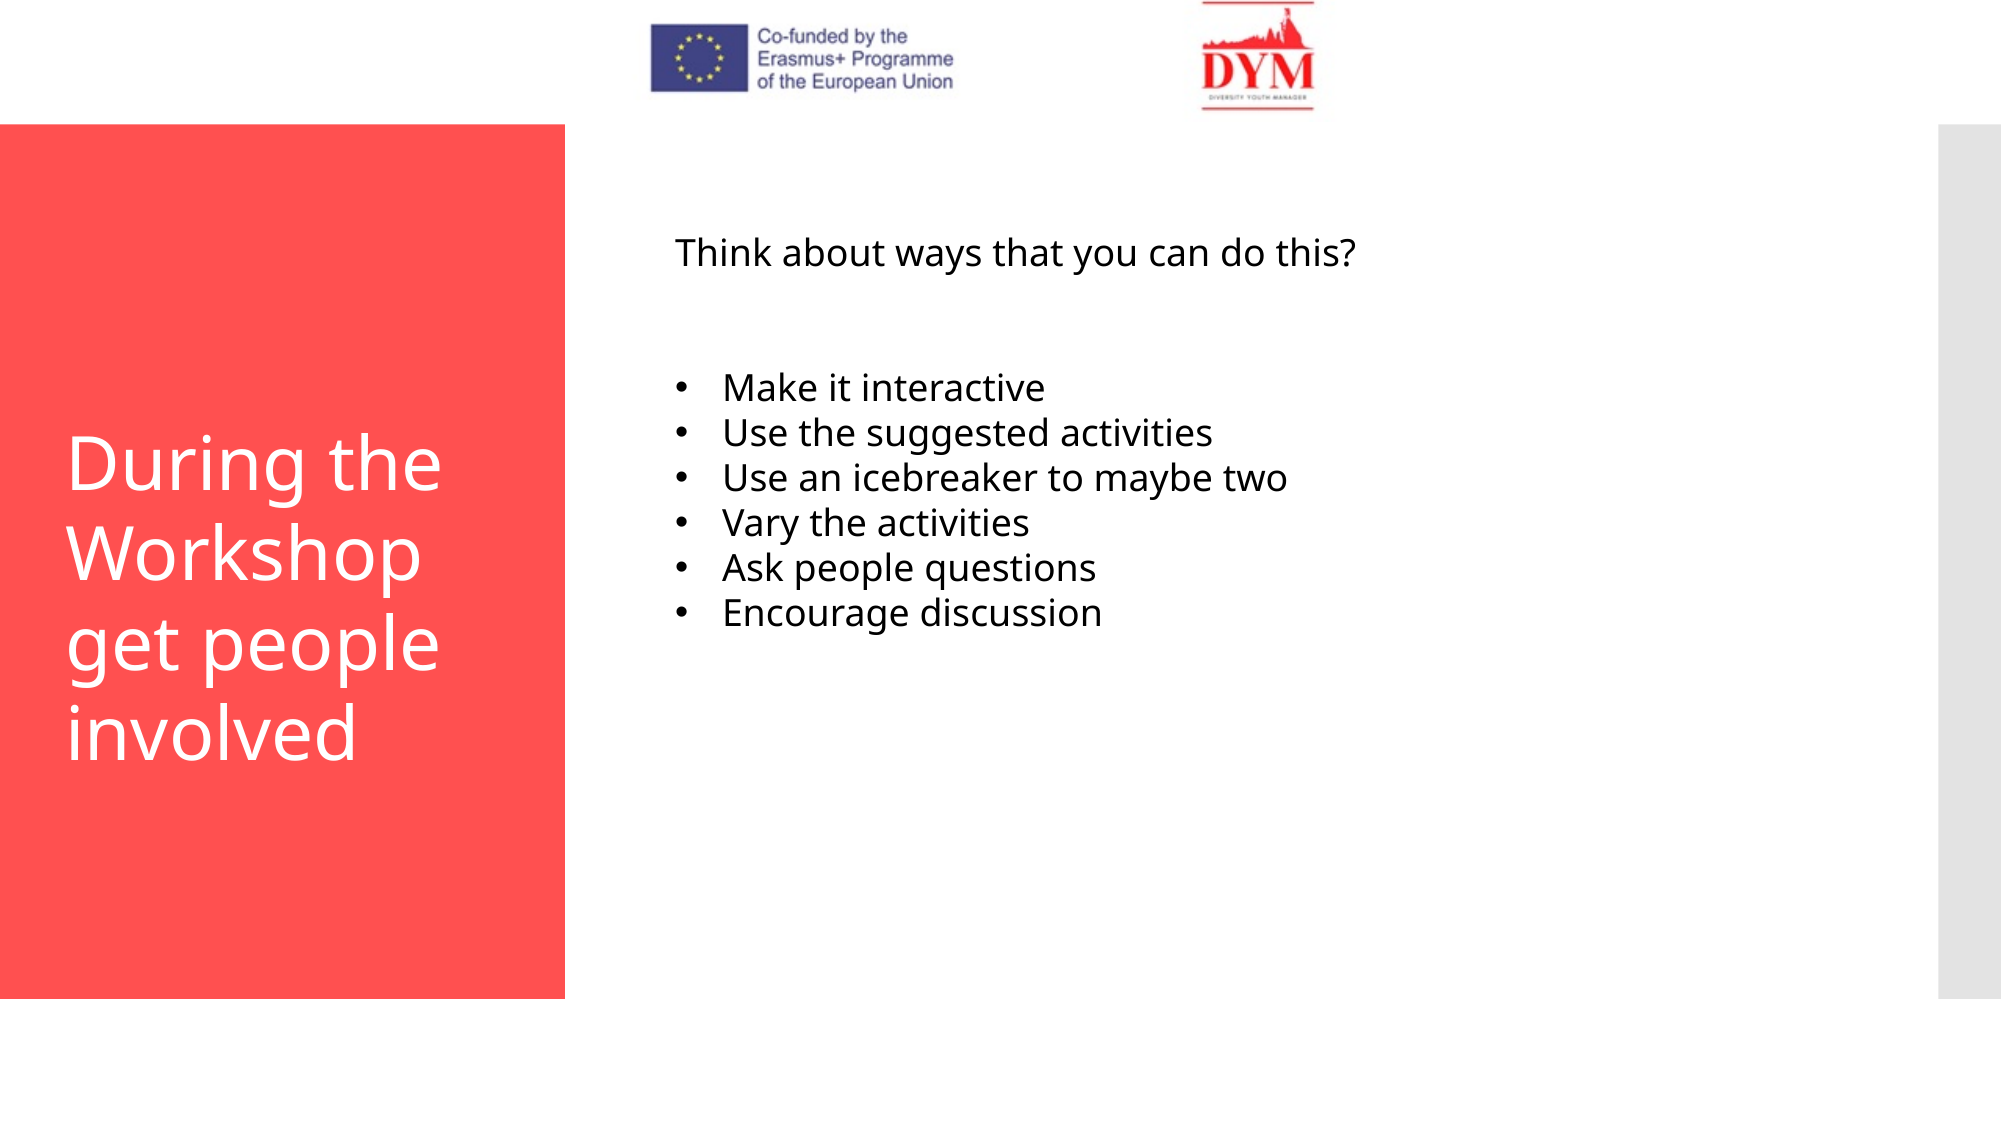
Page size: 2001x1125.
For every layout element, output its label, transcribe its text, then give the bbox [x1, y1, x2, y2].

text_box During the Workshop get people involved [50, 408, 531, 784]
picture [509, 0, 1453, 123]
text_box Think about ways that you can do this? Make it interactive Use the suggested activities Use an icebreaker to maybe two Vary the activities Ask people questions Encourage discussion [660, 222, 1802, 822]
